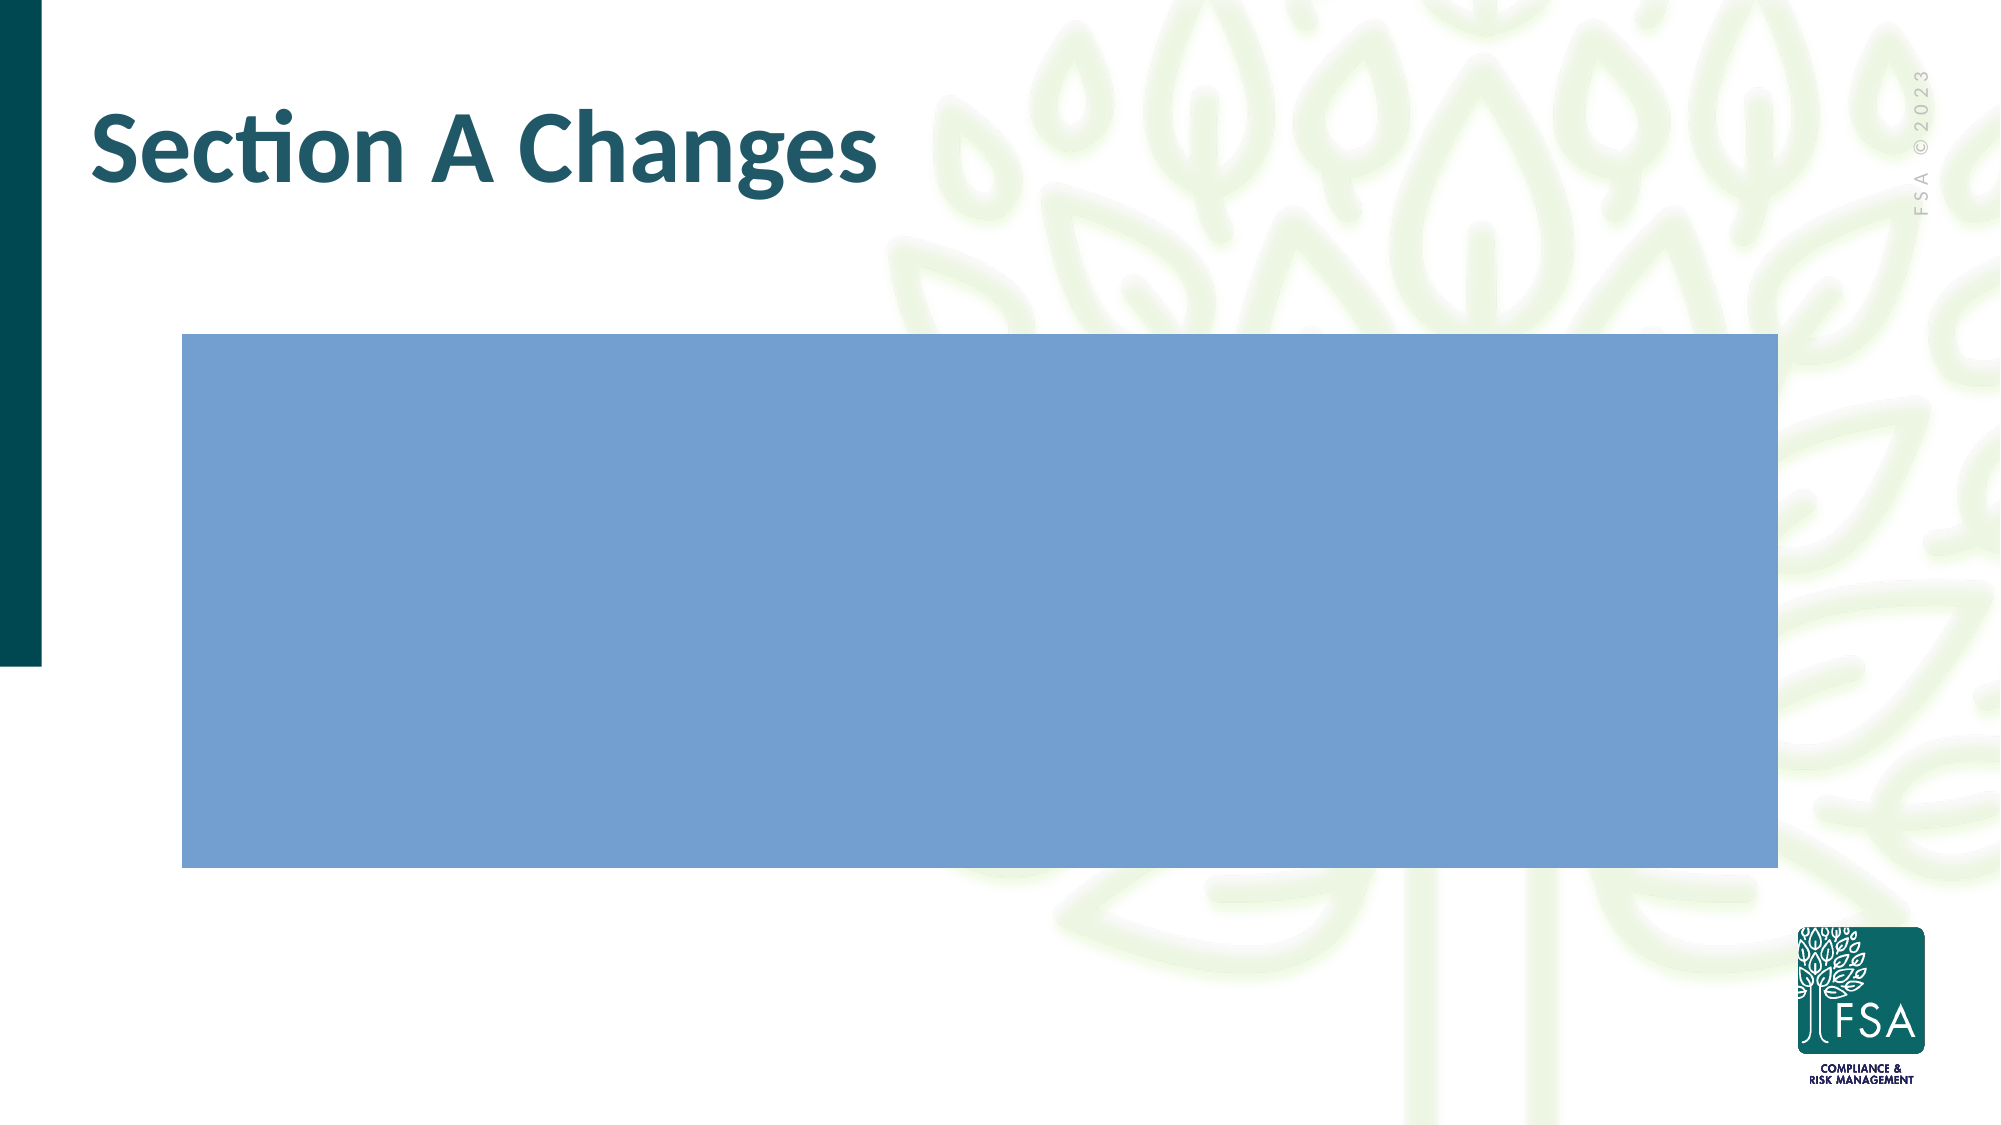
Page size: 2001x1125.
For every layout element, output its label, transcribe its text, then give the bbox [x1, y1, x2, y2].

title Section A Changes [75, 40, 1800, 258]
picture [1777, 915, 1945, 1094]
